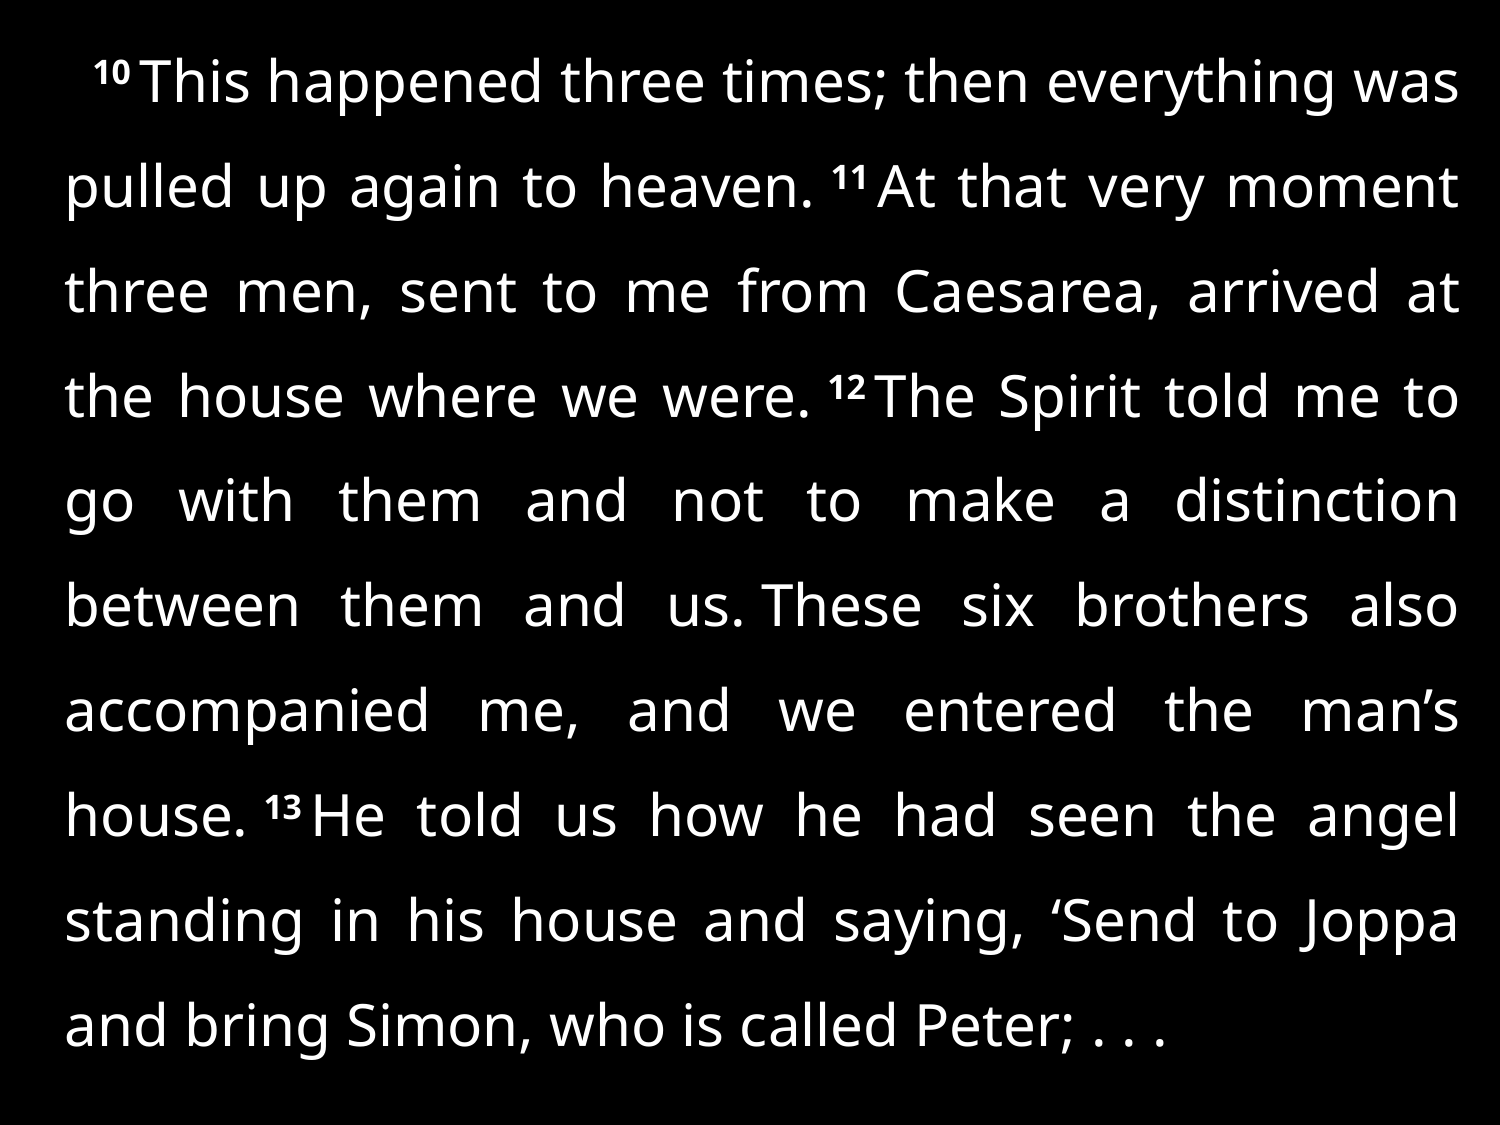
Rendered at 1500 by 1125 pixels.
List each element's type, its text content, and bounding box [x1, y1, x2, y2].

text_box 10 This happened three times; then everything was pulled up again to heaven. 11 At that very moment three men, sent to me from Caesarea, arrived at the house where we were. 12 The Spirit told me to go with them and not to make a distinction between them and us. These six brothers also accompanied me, and we entered the man’s house. 13 He told us how he had seen the angel standing in his house and saying, ‘Send to Joppa and bring Simon, who is called Peter; . . . [49, 1, 1475, 1066]
